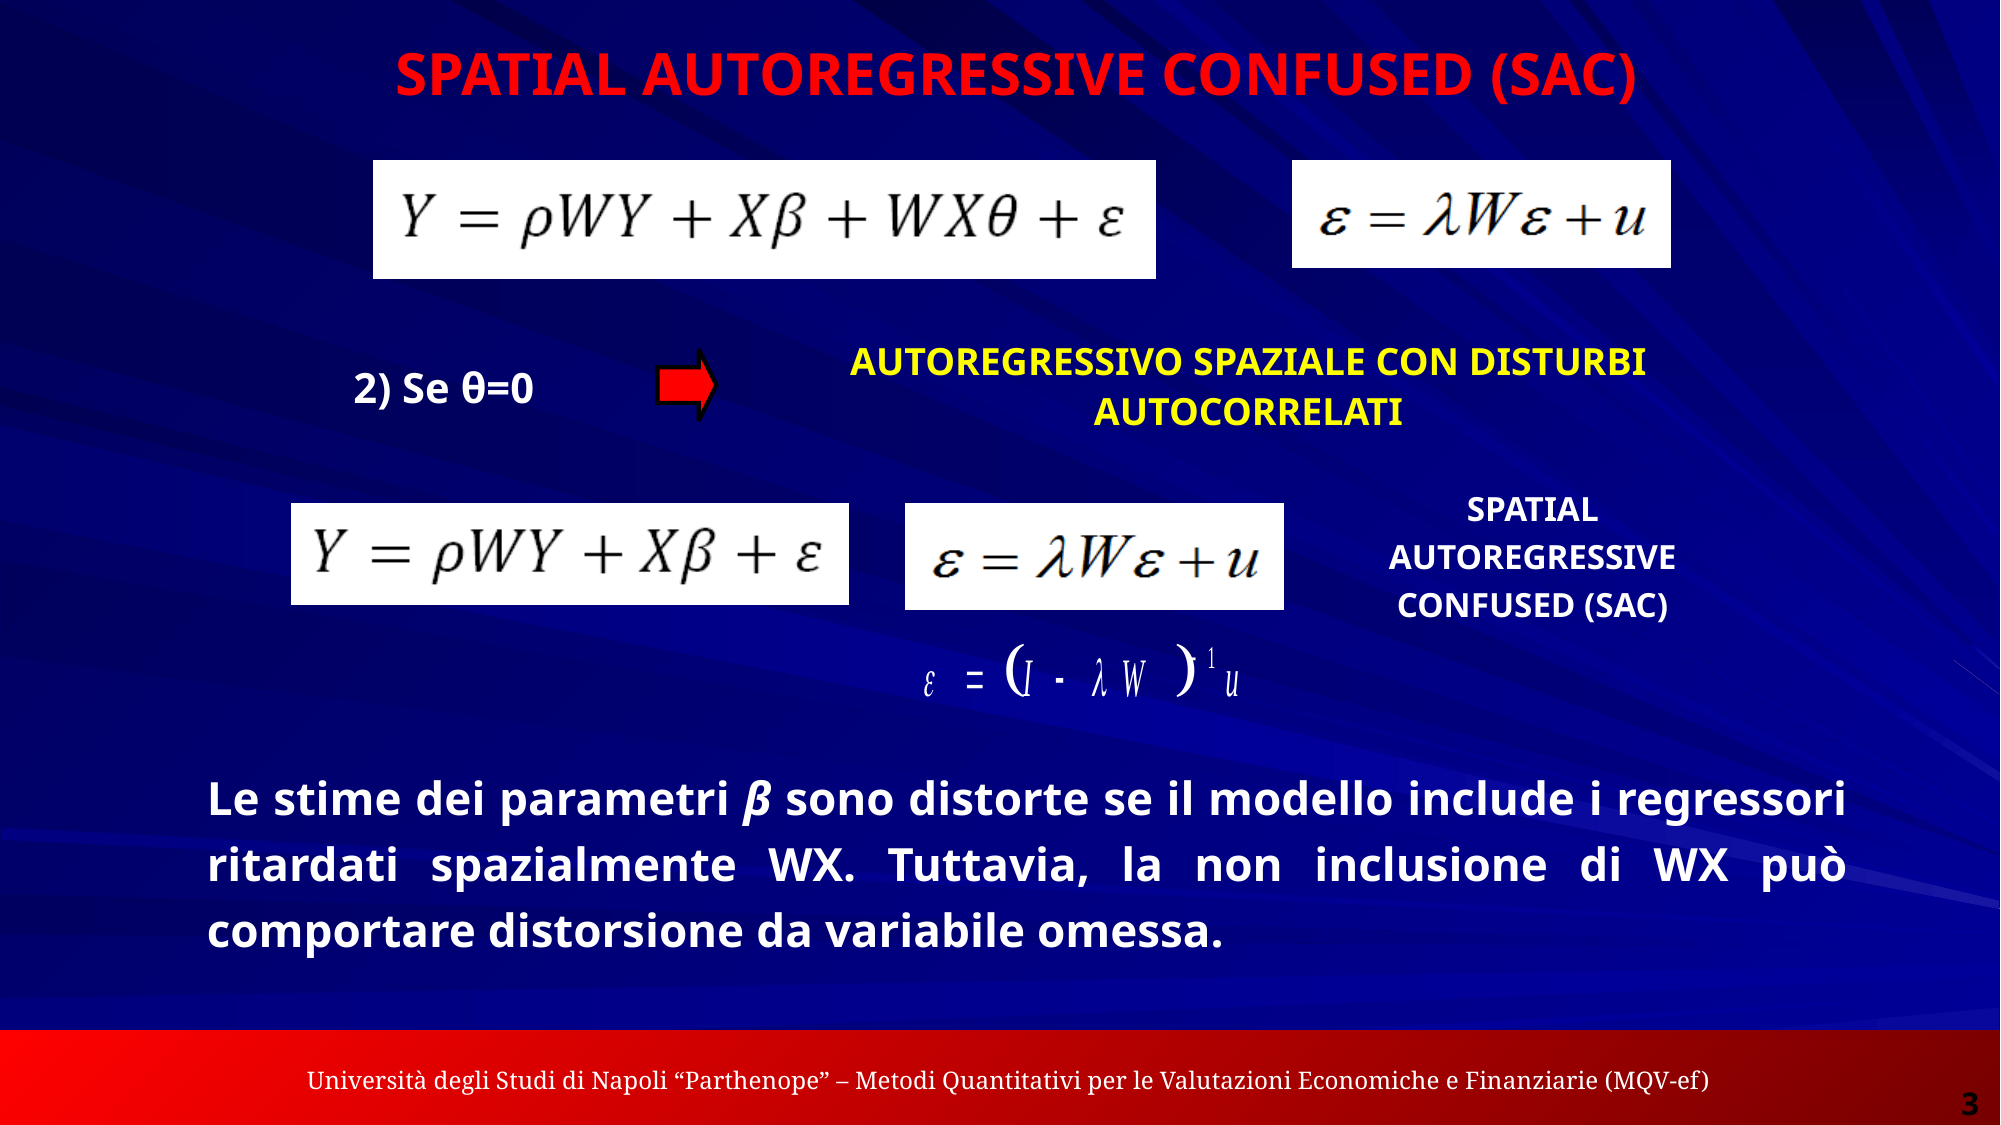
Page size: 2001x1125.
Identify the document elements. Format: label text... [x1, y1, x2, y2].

text_box SPATIAL AUTOREGRESSIVE CONFUSED (SAC) [303, 7, 1730, 138]
text_box Università degli Studi di Napoli “Parthenope” – Metodi Quantitativi per le Valutazioni Economiche e Finanziarie (MQV-ef) Analisi dei Dati Spaziali per le Applicazioni Economiche – Gennaro Punzo [0, 1030, 2000, 1125]
text_box [657, 349, 717, 421]
picture [373, 159, 1156, 280]
text_box SPATIAL AUTOREGRESSIVE CONFUSED (SAC) [1356, 472, 1709, 632]
text_box 3 [1946, 1076, 1995, 1125]
picture [1292, 160, 1671, 268]
text_box 2) Se θ=0 [338, 345, 612, 420]
picture [290, 503, 850, 606]
text_box AUTOREGRESSIVO SPAZIALE CON DISTURBI AUTOCORRELATI [800, 326, 1697, 440]
text_box Le stime dei parametri β sono distorte se il modello include i regressori ritardati spazialmente WX. Tuttavia, la non inclusione di WX può comportare distorsione da variabile omessa. [192, 751, 1863, 965]
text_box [916, 633, 1261, 717]
picture [905, 503, 1284, 610]
